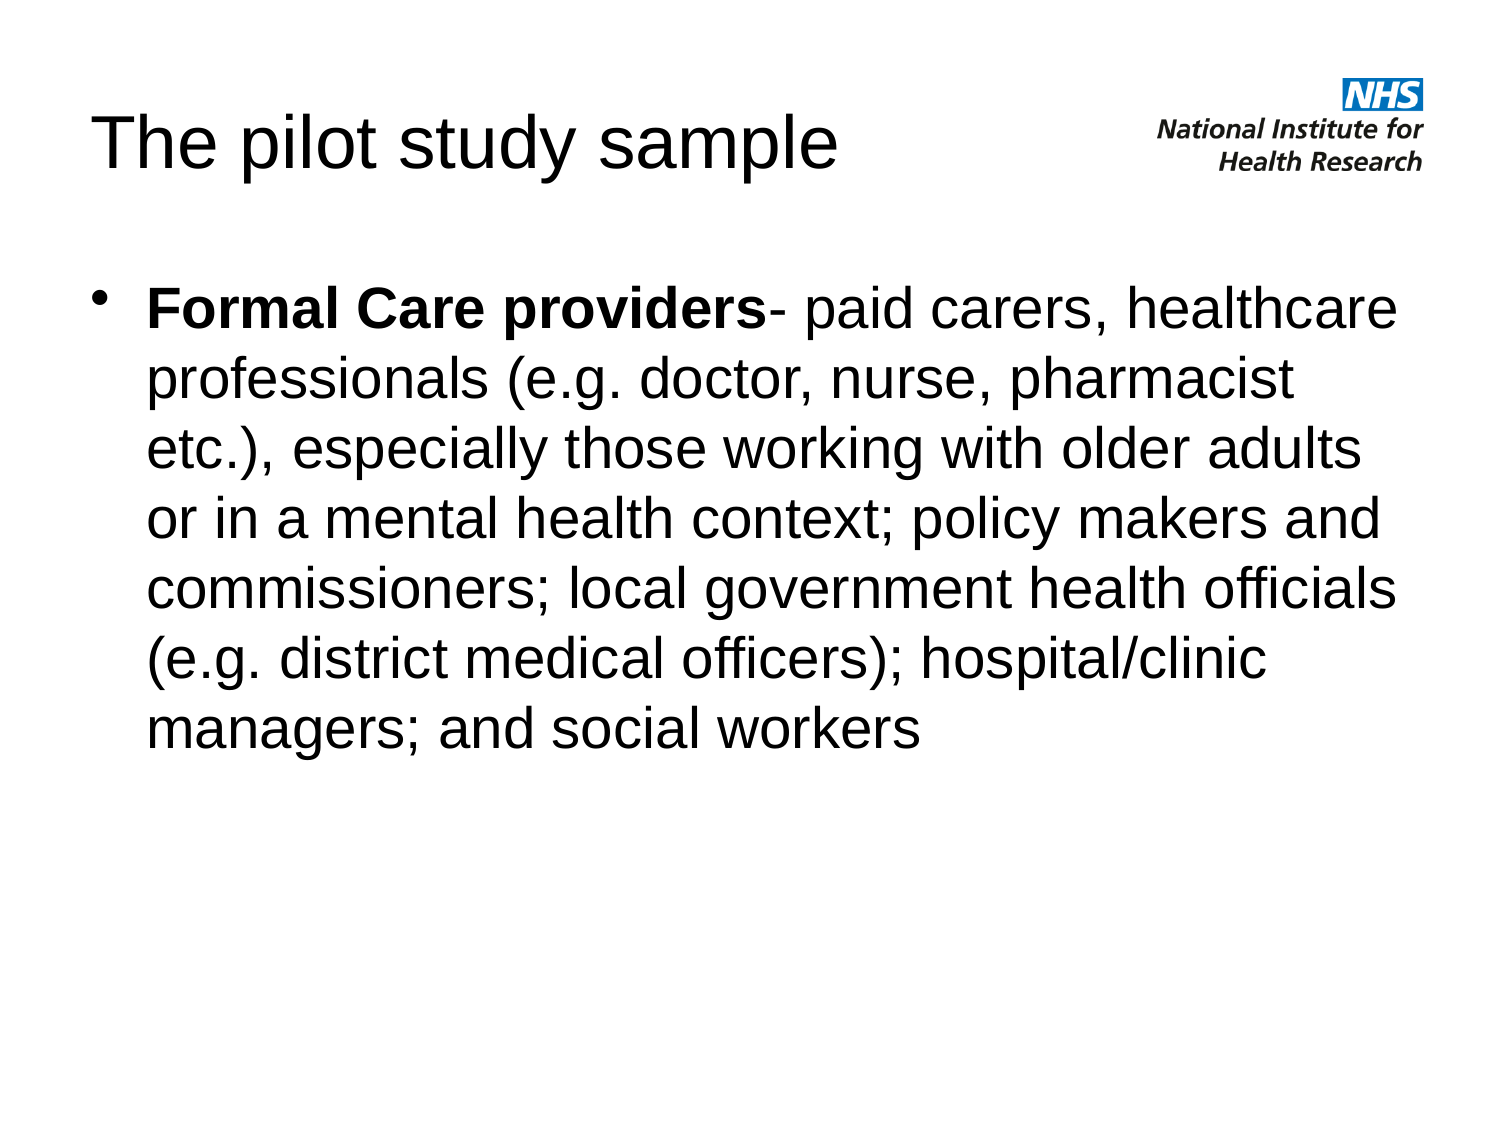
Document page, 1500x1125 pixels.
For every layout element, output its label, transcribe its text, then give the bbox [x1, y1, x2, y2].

list Formal Care providers- paid carers, healthcare professionals (e.g. doctor, nurse, pharmacist etc.), especially those working with older adults or in a mental health context; policy makers and commissioners; local government health officials (e.g. district medical officers); hospital/clinic managers; and social workers [75, 262, 1425, 1005]
title The pilot study sample [75, 45, 1425, 233]
